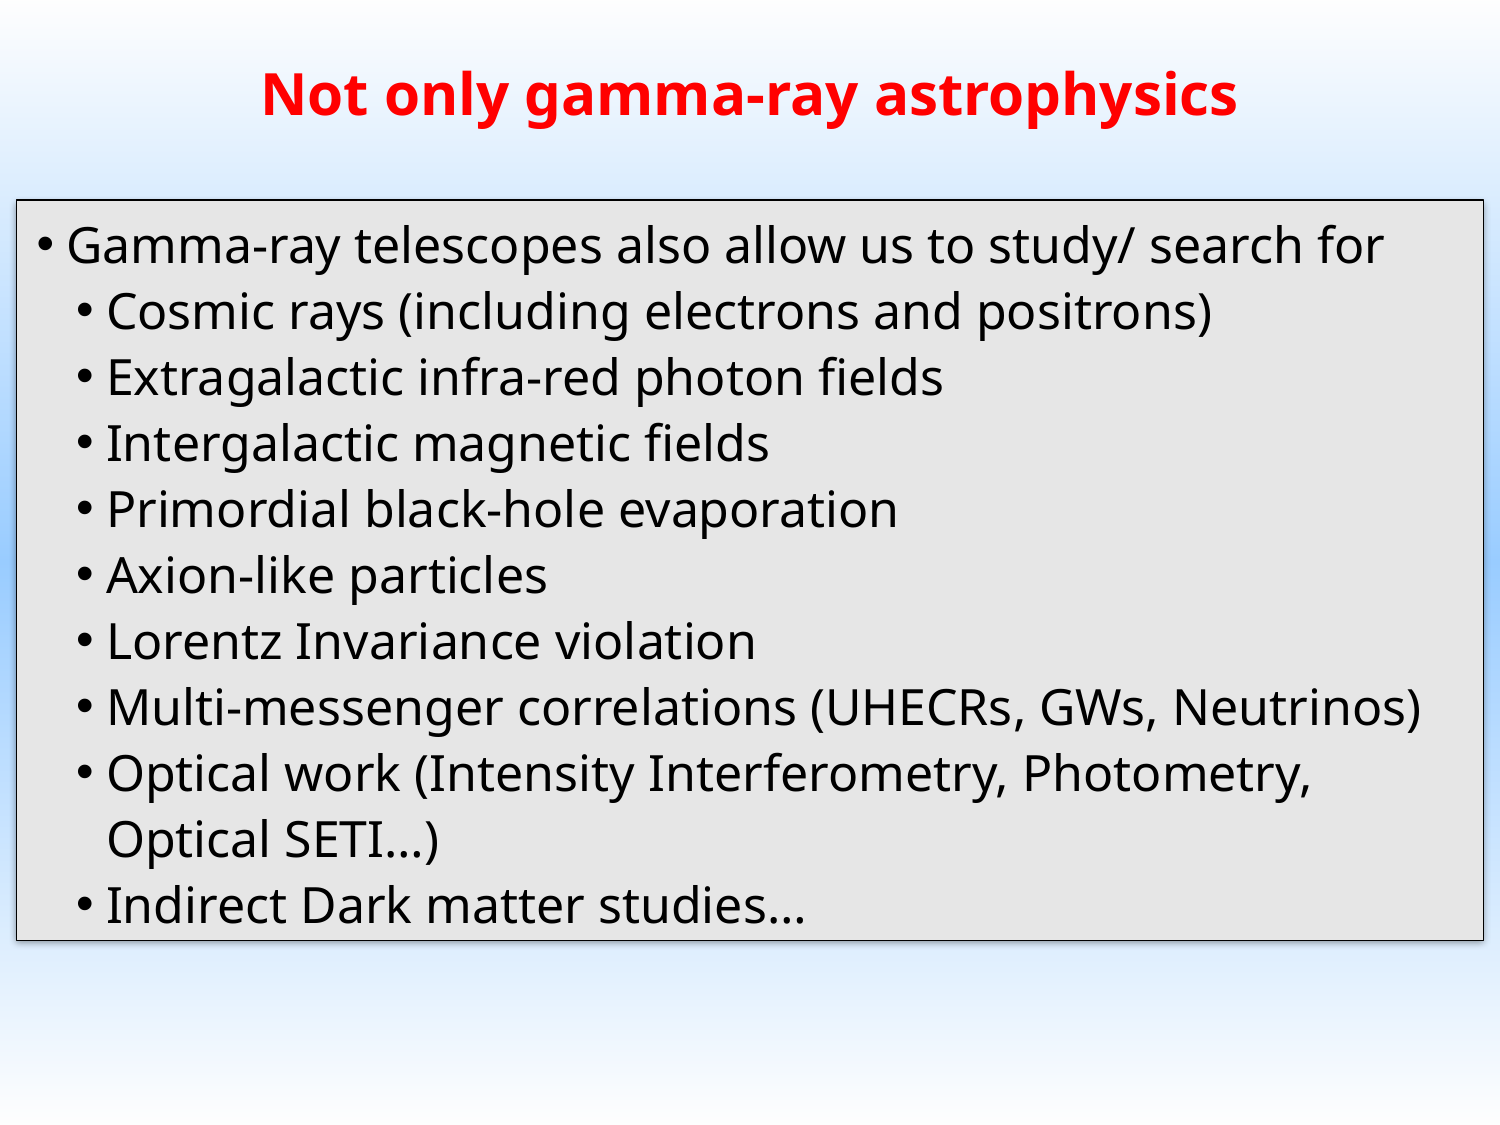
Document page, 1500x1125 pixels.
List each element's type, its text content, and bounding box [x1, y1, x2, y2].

title Not only gamma-ray astrophysics [0, 54, 1500, 131]
text_box Gamma-ray telescopes also allow us to study/ search for Cosmic rays (including electrons and positrons) Extragalactic infra-red photon fields Intergalactic magnetic fields Primordial black-hole evaporation Axion-like particles Lorentz Invariance violation Multi-messenger correlations (UHECRs, GWs, Neutrinos) Optical work (Intensity Interferometry, Photometry, Optical SETI…) Indirect Dark matter studies… [16, 199, 1484, 941]
